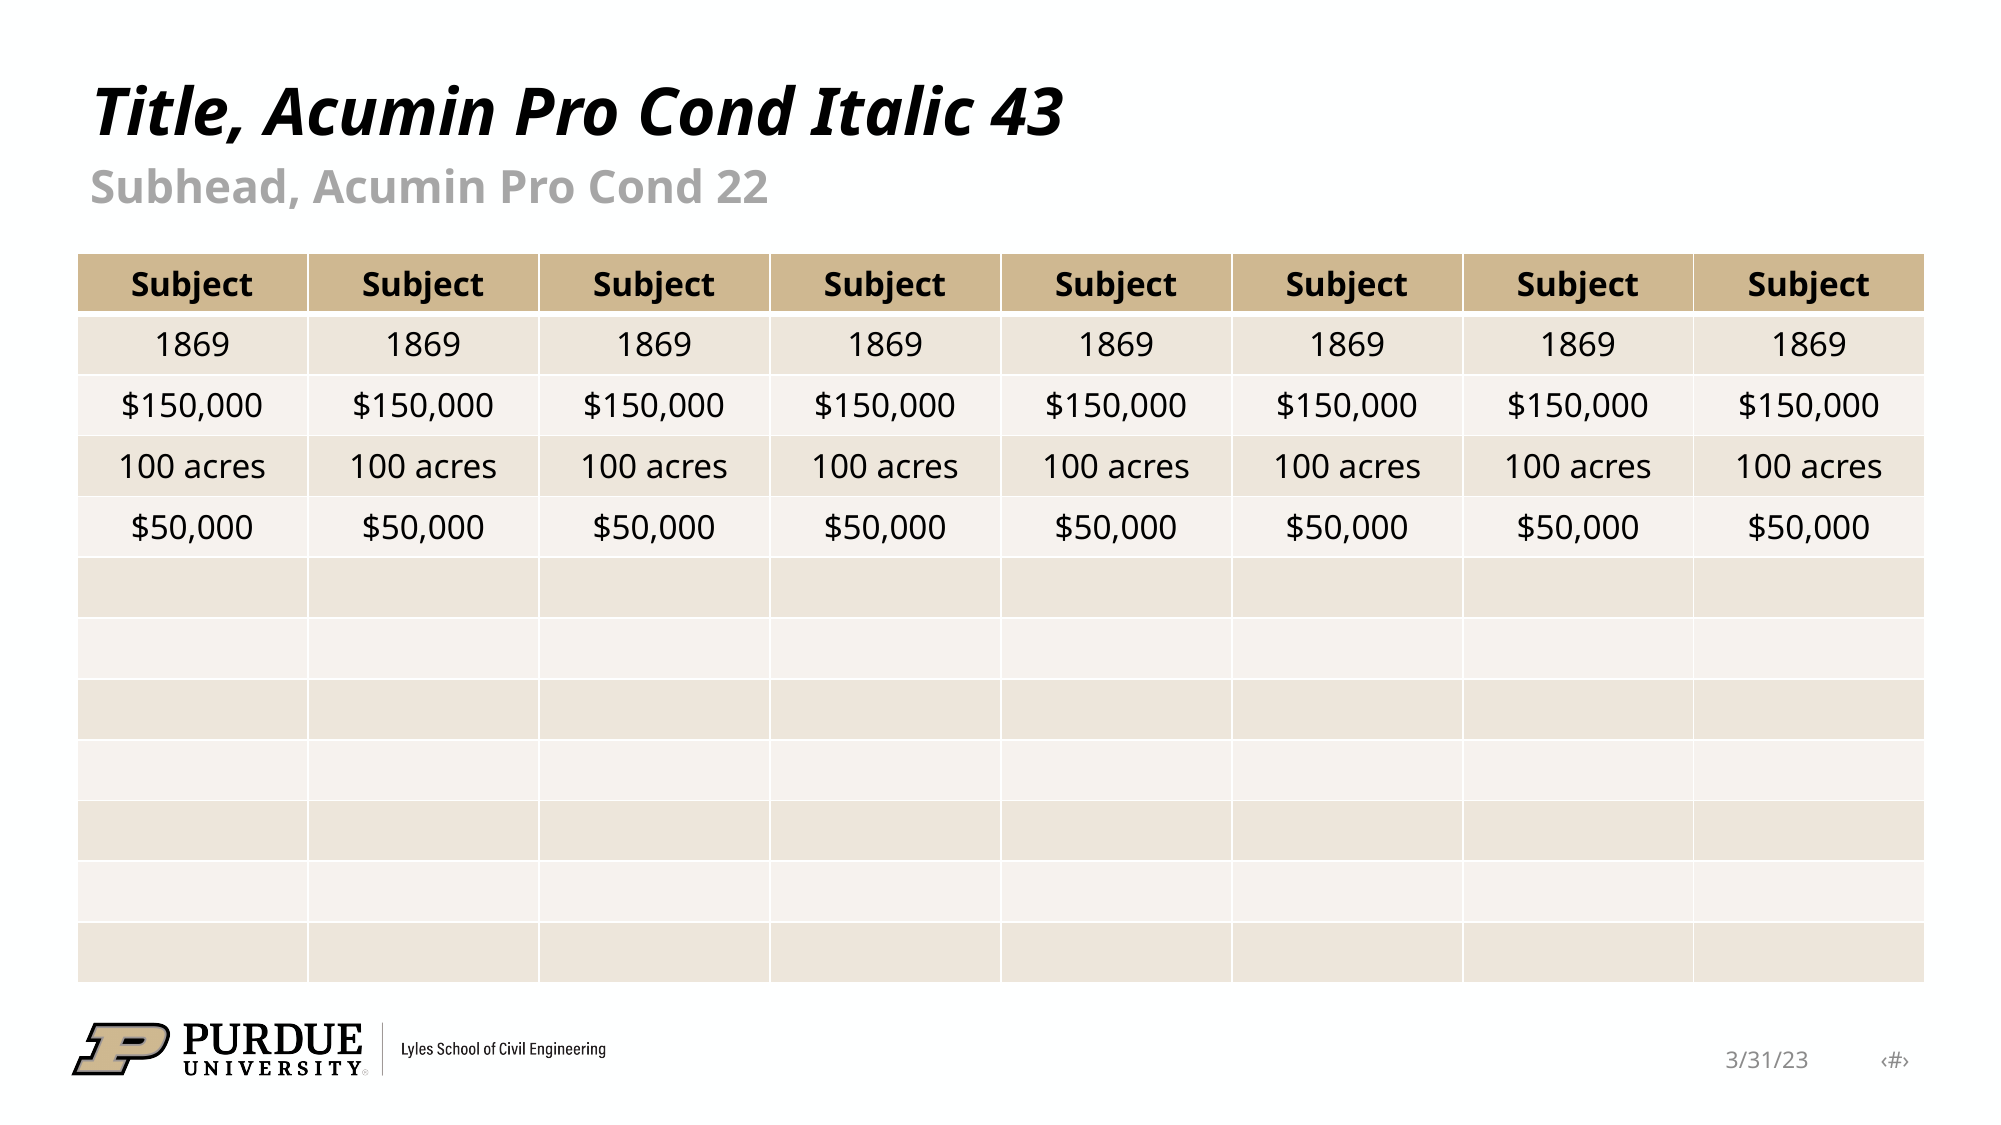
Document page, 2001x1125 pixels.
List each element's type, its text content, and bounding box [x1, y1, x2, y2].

table_cell [540, 862, 769, 921]
table_cell [1233, 680, 1462, 739]
table_cell 1869 [1002, 317, 1231, 374]
table_cell [1464, 558, 1693, 617]
table_cell [1002, 741, 1231, 800]
table_header Subject [771, 254, 1000, 311]
table_cell [1002, 801, 1231, 860]
table_cell [1002, 558, 1231, 617]
table_cell [1002, 862, 1231, 921]
table_cell [309, 923, 538, 982]
table_cell [1694, 862, 1924, 921]
table_cell [309, 619, 538, 678]
table_cell $50,000 [309, 497, 538, 556]
table_cell [1464, 923, 1693, 982]
table_cell [1464, 619, 1693, 678]
table_cell [1694, 619, 1924, 678]
table_cell [1233, 862, 1462, 921]
table_cell [309, 801, 538, 860]
title Title, Acumin Pro Cond Italic 43 [76, 63, 1925, 156]
table_cell 100 acres [540, 436, 769, 496]
table_cell 1869 [1233, 317, 1462, 374]
table_cell $50,000 [1464, 497, 1693, 556]
table_cell [1233, 741, 1462, 800]
table_cell [1233, 801, 1462, 860]
table_cell [1233, 923, 1462, 982]
table_cell [1464, 680, 1693, 739]
table_cell [309, 862, 538, 921]
table_cell [1464, 862, 1693, 921]
table_cell [771, 801, 1000, 860]
table_cell 1869 [309, 317, 538, 374]
table_cell $50,000 [771, 497, 1000, 556]
table_cell $50,000 [78, 497, 307, 556]
table_header Subject [540, 254, 769, 311]
table_cell [1464, 741, 1693, 800]
table_cell 100 acres [1233, 436, 1462, 496]
table_cell [1694, 923, 1924, 982]
table_header Subject [309, 254, 538, 311]
table_cell [78, 619, 307, 678]
list Subhead, Acumin Pro Cond 22 [75, 156, 1925, 217]
table_cell 1869 [78, 317, 307, 374]
table_header Subject [1694, 254, 1924, 311]
table_cell [771, 862, 1000, 921]
table_cell 1869 [771, 317, 1000, 374]
table_cell [771, 741, 1000, 800]
table_cell 100 acres [771, 436, 1000, 496]
table_cell 100 acres [1002, 436, 1231, 496]
table_cell 1869 [540, 317, 769, 374]
table_cell $50,000 [1694, 497, 1924, 556]
table_cell 100 acres [1694, 436, 1924, 496]
table_cell $50,000 [1233, 497, 1462, 556]
footer 3/31/23 ‹#› [1631, 1032, 1925, 1086]
table_cell [540, 741, 769, 800]
table_cell [771, 558, 1000, 617]
table_cell [540, 619, 769, 678]
table_cell [540, 801, 769, 860]
picture [71, 1020, 624, 1079]
table_cell [309, 558, 538, 617]
table_cell $150,000 [1233, 376, 1462, 435]
table_cell [771, 923, 1000, 982]
table_cell [78, 741, 307, 800]
table_cell [1694, 741, 1924, 800]
table_cell [309, 741, 538, 800]
table_cell [1233, 619, 1462, 678]
table_header Subject [78, 254, 307, 311]
table_cell $150,000 [1002, 376, 1231, 435]
table_cell [1233, 558, 1462, 617]
table_cell [1002, 680, 1231, 739]
table_cell [78, 923, 307, 982]
table_cell 100 acres [78, 436, 307, 496]
table_cell $50,000 [540, 497, 769, 556]
table_cell [540, 680, 769, 739]
table_cell [78, 680, 307, 739]
table_cell 1869 [1694, 317, 1924, 374]
table_cell [1694, 558, 1924, 617]
table_cell 100 acres [1464, 436, 1693, 496]
table_cell [309, 680, 538, 739]
table_header Subject [1464, 254, 1693, 311]
table_cell [78, 801, 307, 860]
table_cell [78, 558, 307, 617]
table_cell $150,000 [78, 376, 307, 435]
table_cell [1694, 680, 1924, 739]
table_header Subject [1233, 254, 1462, 311]
table_cell $150,000 [540, 376, 769, 435]
table_cell 1869 [1464, 317, 1693, 374]
table_cell [78, 862, 307, 921]
table_cell [1464, 801, 1693, 860]
table_cell $150,000 [1464, 376, 1693, 435]
table_cell $50,000 [1002, 497, 1231, 556]
table_cell [771, 680, 1000, 739]
table_cell [1002, 923, 1231, 982]
table_cell [540, 558, 769, 617]
table_header Subject [1002, 254, 1231, 311]
table_cell [1694, 801, 1924, 860]
table_cell $150,000 [1694, 376, 1924, 435]
table_cell 100 acres [309, 436, 538, 496]
table_cell $150,000 [309, 376, 538, 435]
table_cell [540, 923, 769, 982]
table_cell [1002, 619, 1231, 678]
table_cell [771, 619, 1000, 678]
table_cell $150,000 [771, 376, 1000, 435]
